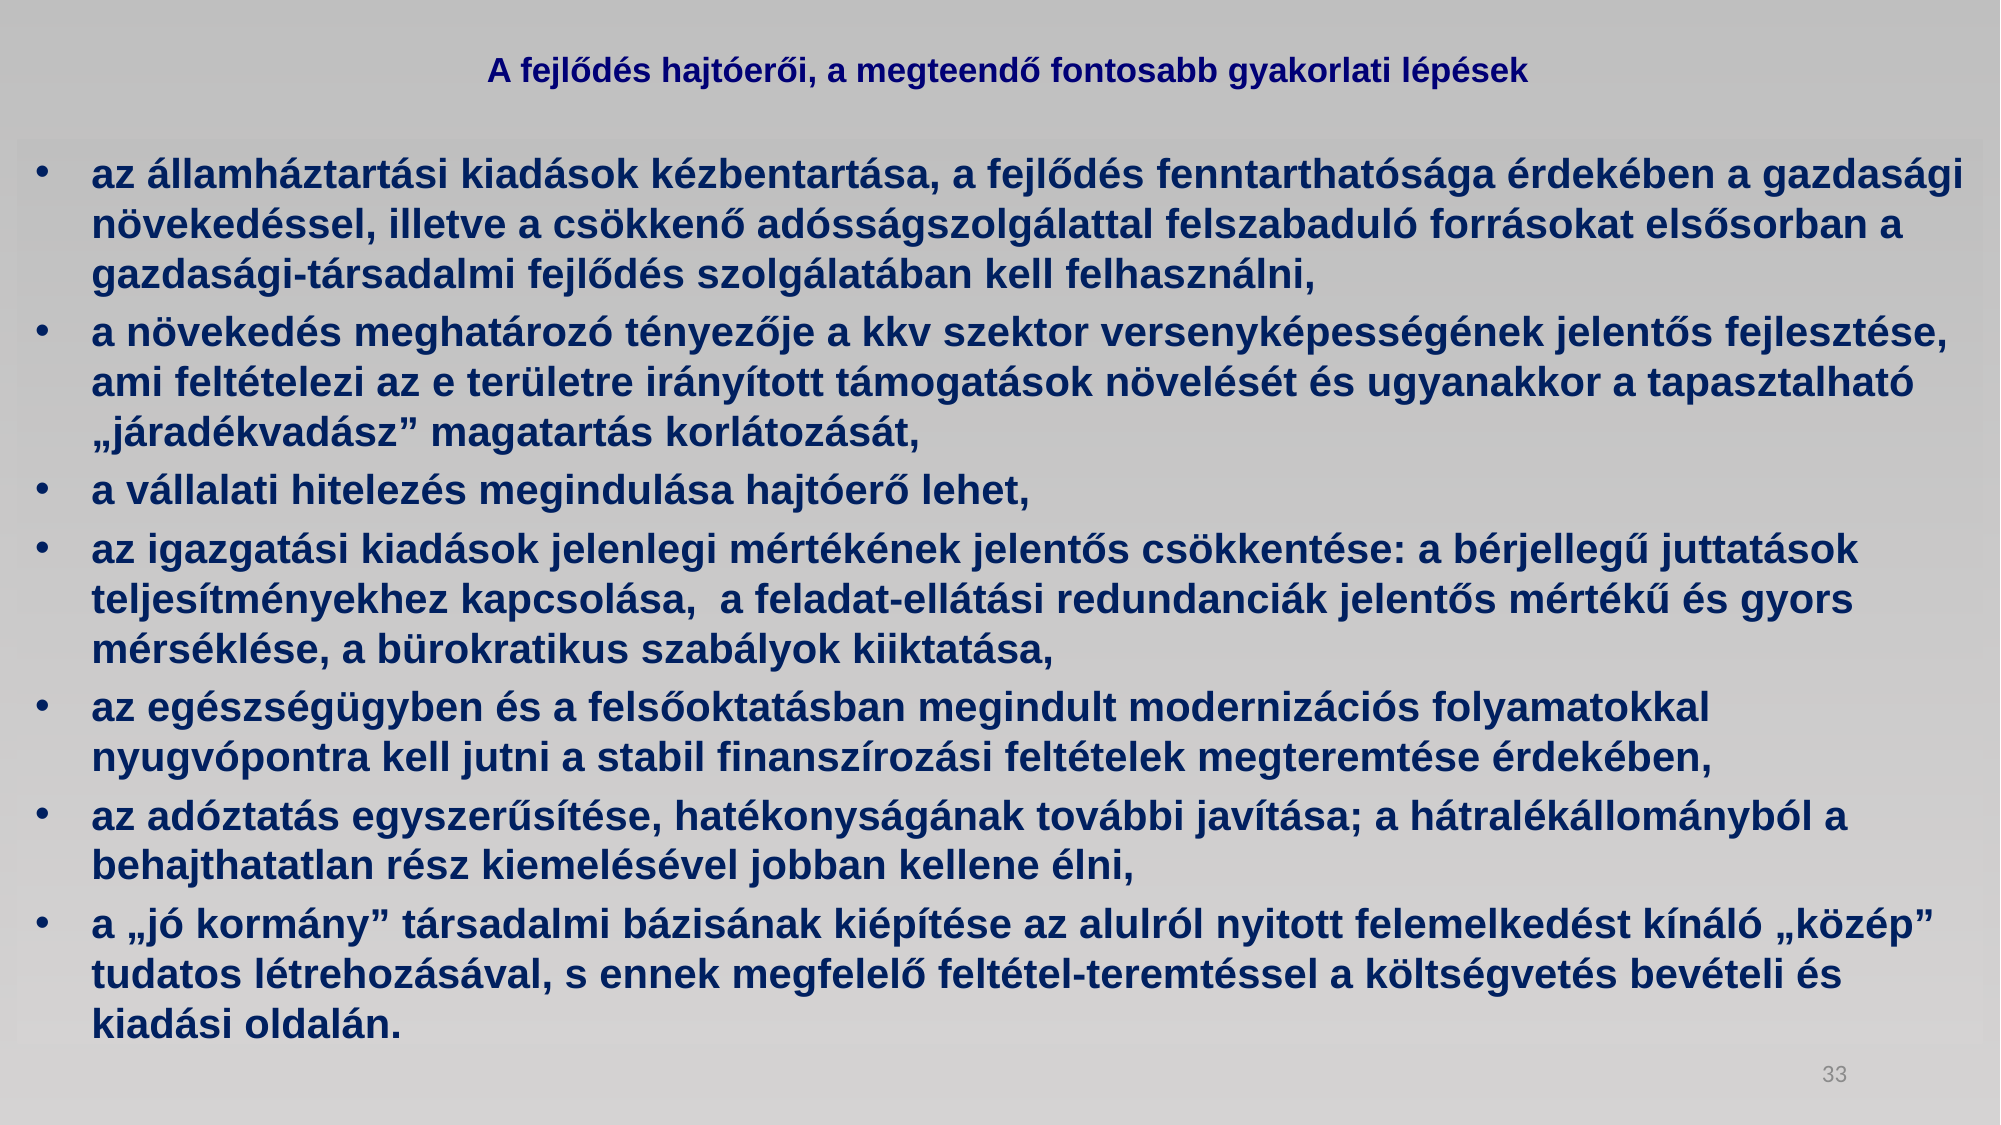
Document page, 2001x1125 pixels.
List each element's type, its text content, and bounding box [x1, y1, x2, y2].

slide_number 33 [1412, 1042, 1863, 1103]
list az államháztartási kiadások kézbentartása, a fejlődés fenntarthatósága érdekében a gazdasági növekedéssel, illetve a csökkenő adósságszolgálattal felszabaduló forrásokat elsősorban a gazdasági-társadalmi fejlődés szolgálatában kell felhasználni, a növekedés meghatározó tényezője a kkv szektor versenyképességének jelentős fejlesztése, ami feltételezi az e területre irányított támogatások növelését és ugyanakkor a tapasztalható „járadékvadász” magatartás korlátozását, a vállalati hitelezés megindulása hajtóerő lehet, az igazgatási kiadások jelenlegi mértékének jelentős csökkentése: a bérjellegű juttatások teljesítményekhez kapcsolása, a feladat-ellátási redundanciák jelentős mértékű és gyors mérséklése, a bürokratikus szabályok kiiktatása, az egészségügyben és a felsőoktatásban megindult modernizációs folyamatokkal nyugvópontra kell jutni a stabil finanszírozási feltételek megteremtése érdekében, az adóztatás egyszerűsítése, hatékonyságának további javítása; a hátralékállományból a behajthatatlan rész kiemelésével jobban kellene élni, a „jó kormány” társadalmi bázisának kiépítése az alulról nyitott felemelkedést kínáló „közép” tudatos létrehozásával, s ennek megfelelő feltétel-teremtéssel a költségvetés bevételi és kiadási oldalán. [17, 139, 1983, 1044]
title A fejlődés hajtóerői, a megteendő fontosabb gyakorlati lépések [0, 0, 2000, 140]
